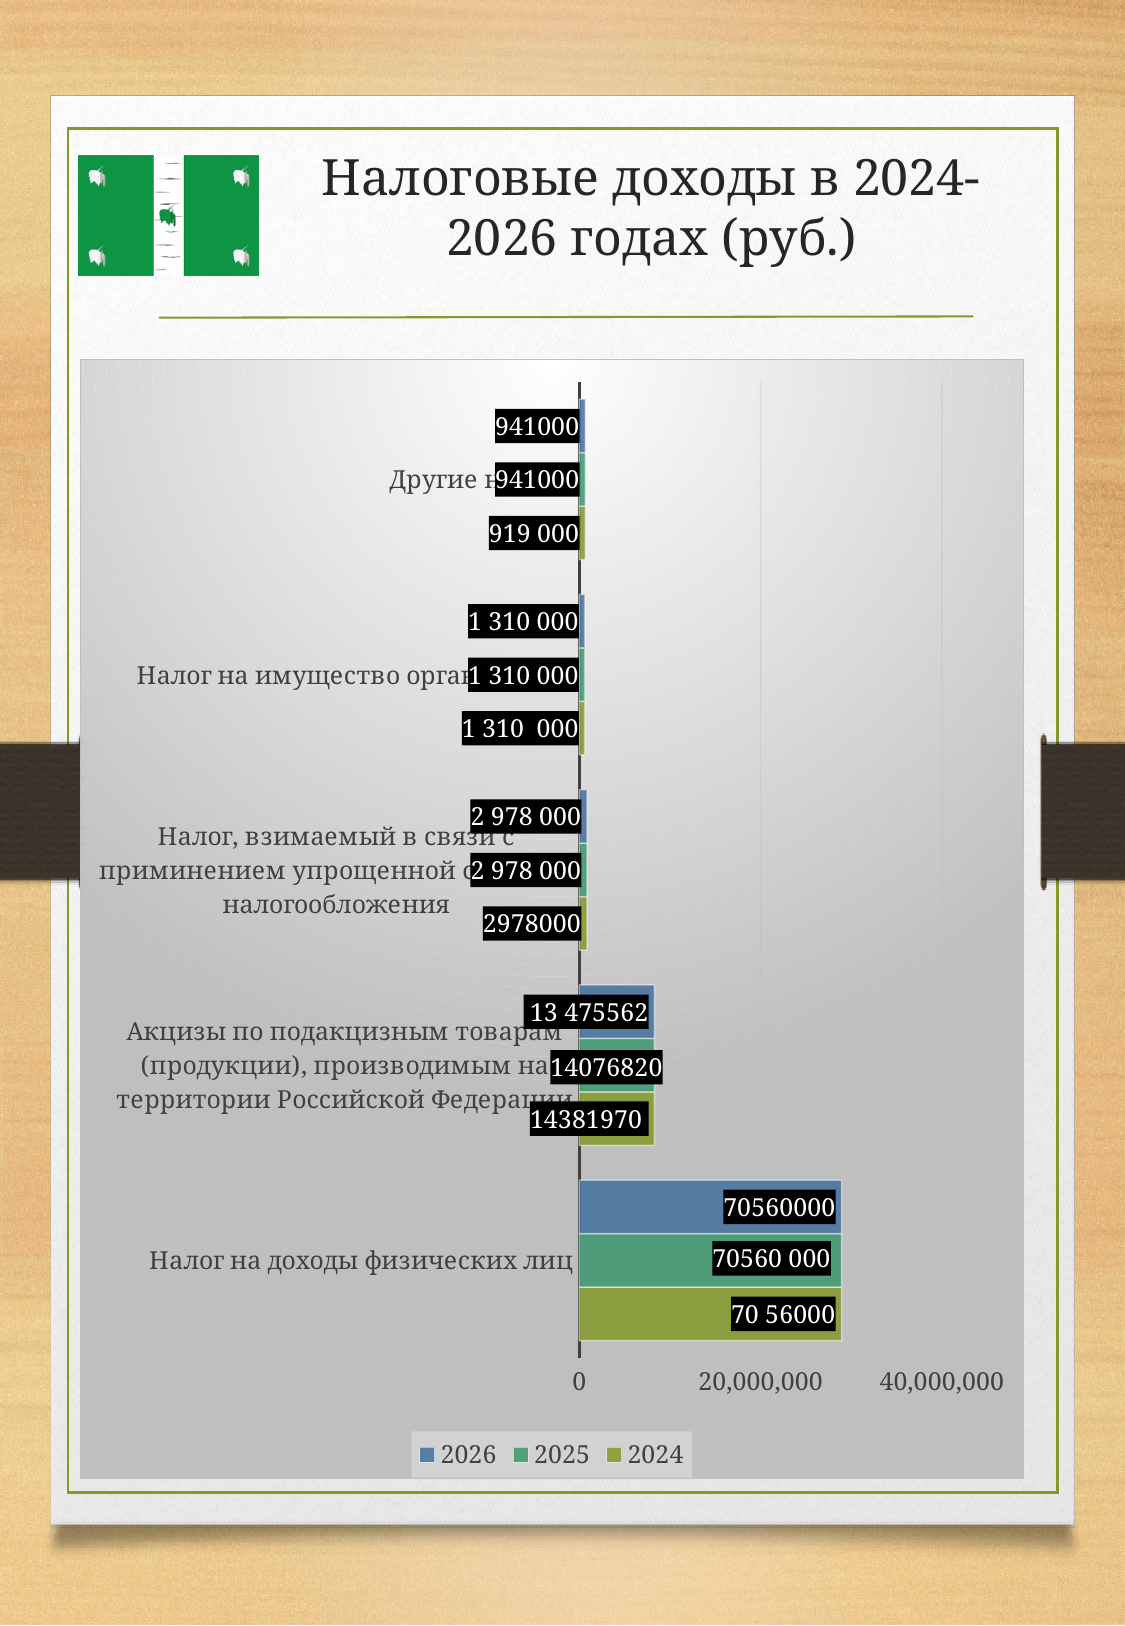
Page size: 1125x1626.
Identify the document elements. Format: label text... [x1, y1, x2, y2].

chart [79, 358, 1025, 1479]
picture [0, 0, 1125, 1625]
text_box Налоговые доходы в 2024-2026 годах (руб.) [258, 137, 1044, 317]
